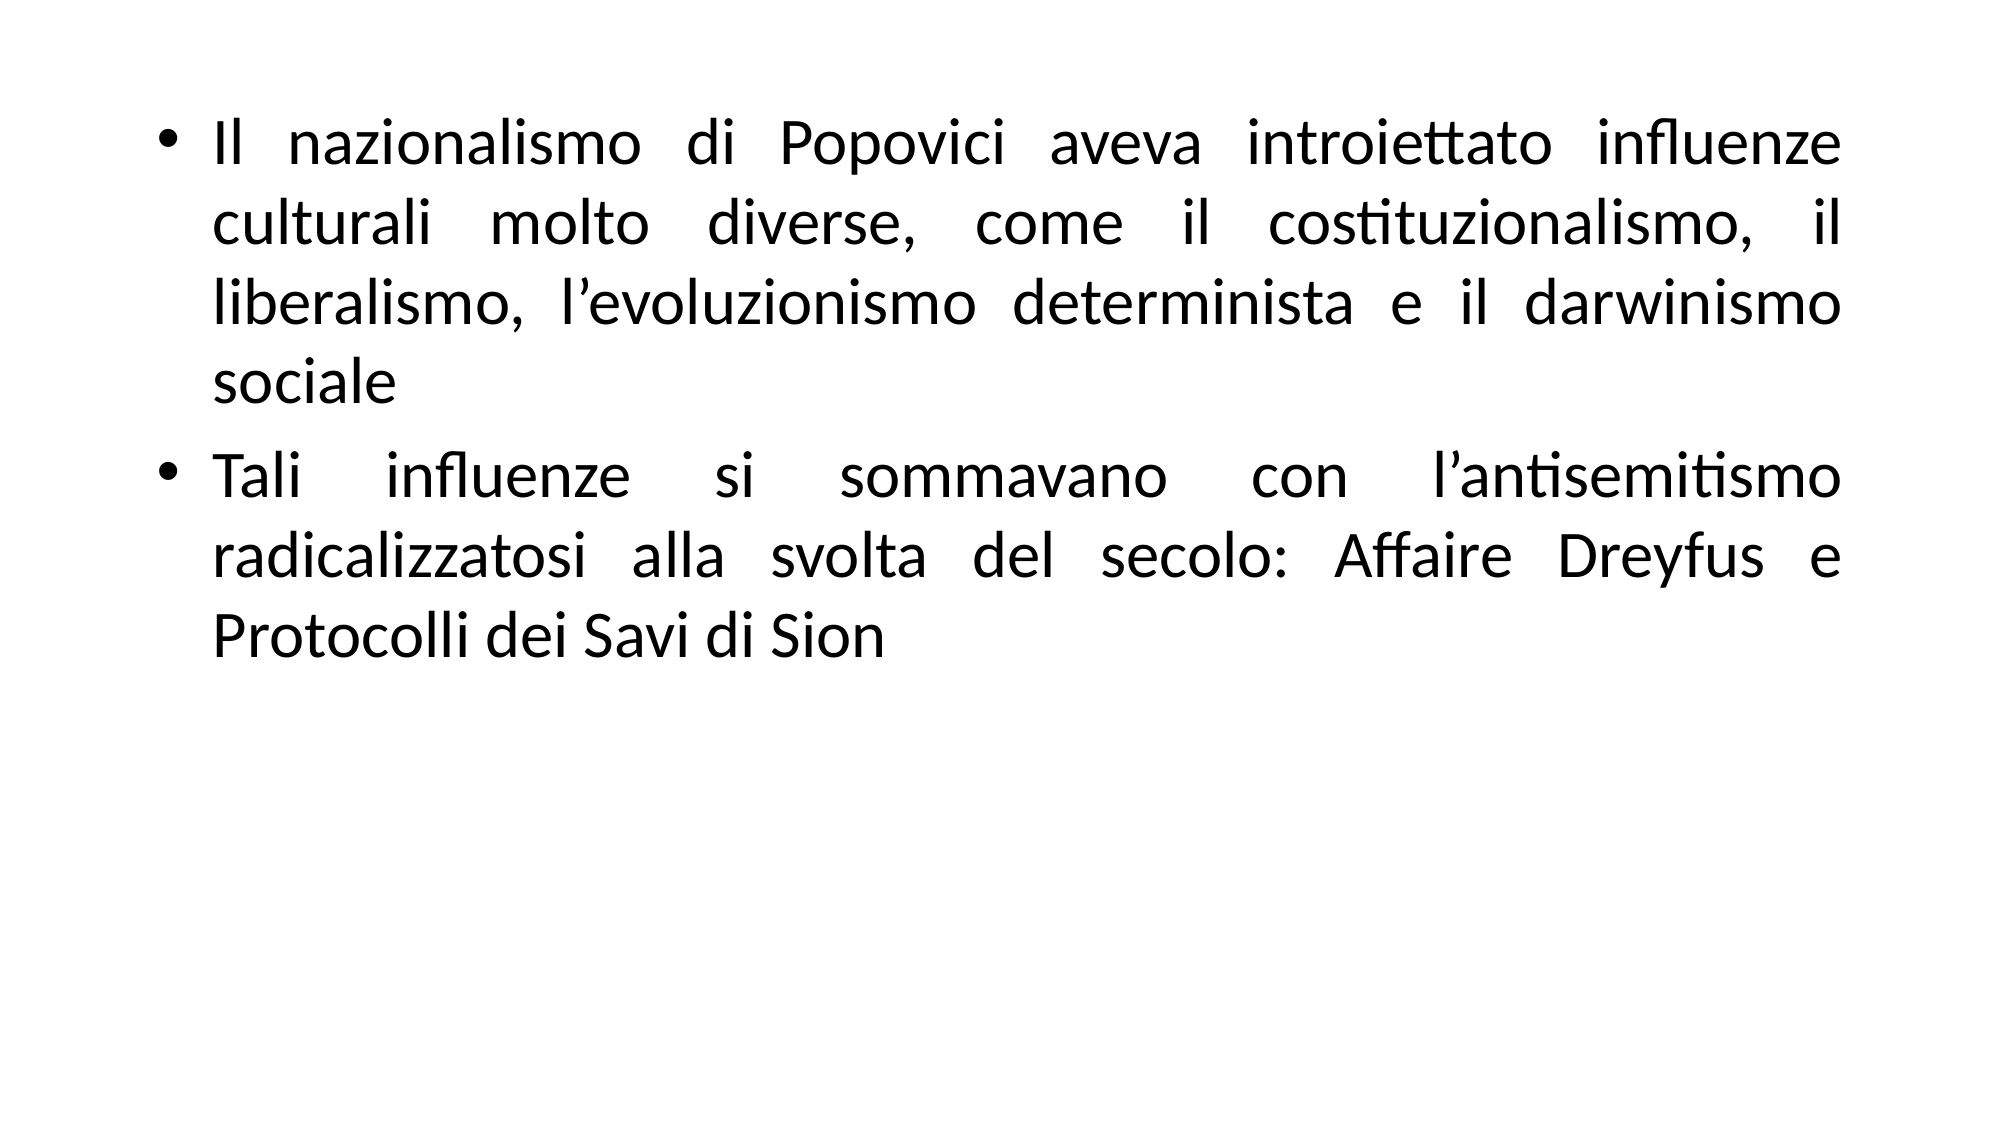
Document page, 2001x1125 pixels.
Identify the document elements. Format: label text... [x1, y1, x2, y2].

list Il nazionalismo di Popovici aveva introiettato influenze culturali molto diverse, come il costituzionalismo, il liberalismo, l’evoluzionismo determinista e il darwinismo sociale Tali influenze si sommavano con l’antisemitismo radicalizzatosi alla svolta del secolo: Affaire Dreyfus e Protocolli dei Savi di Sion [141, 90, 1860, 1005]
